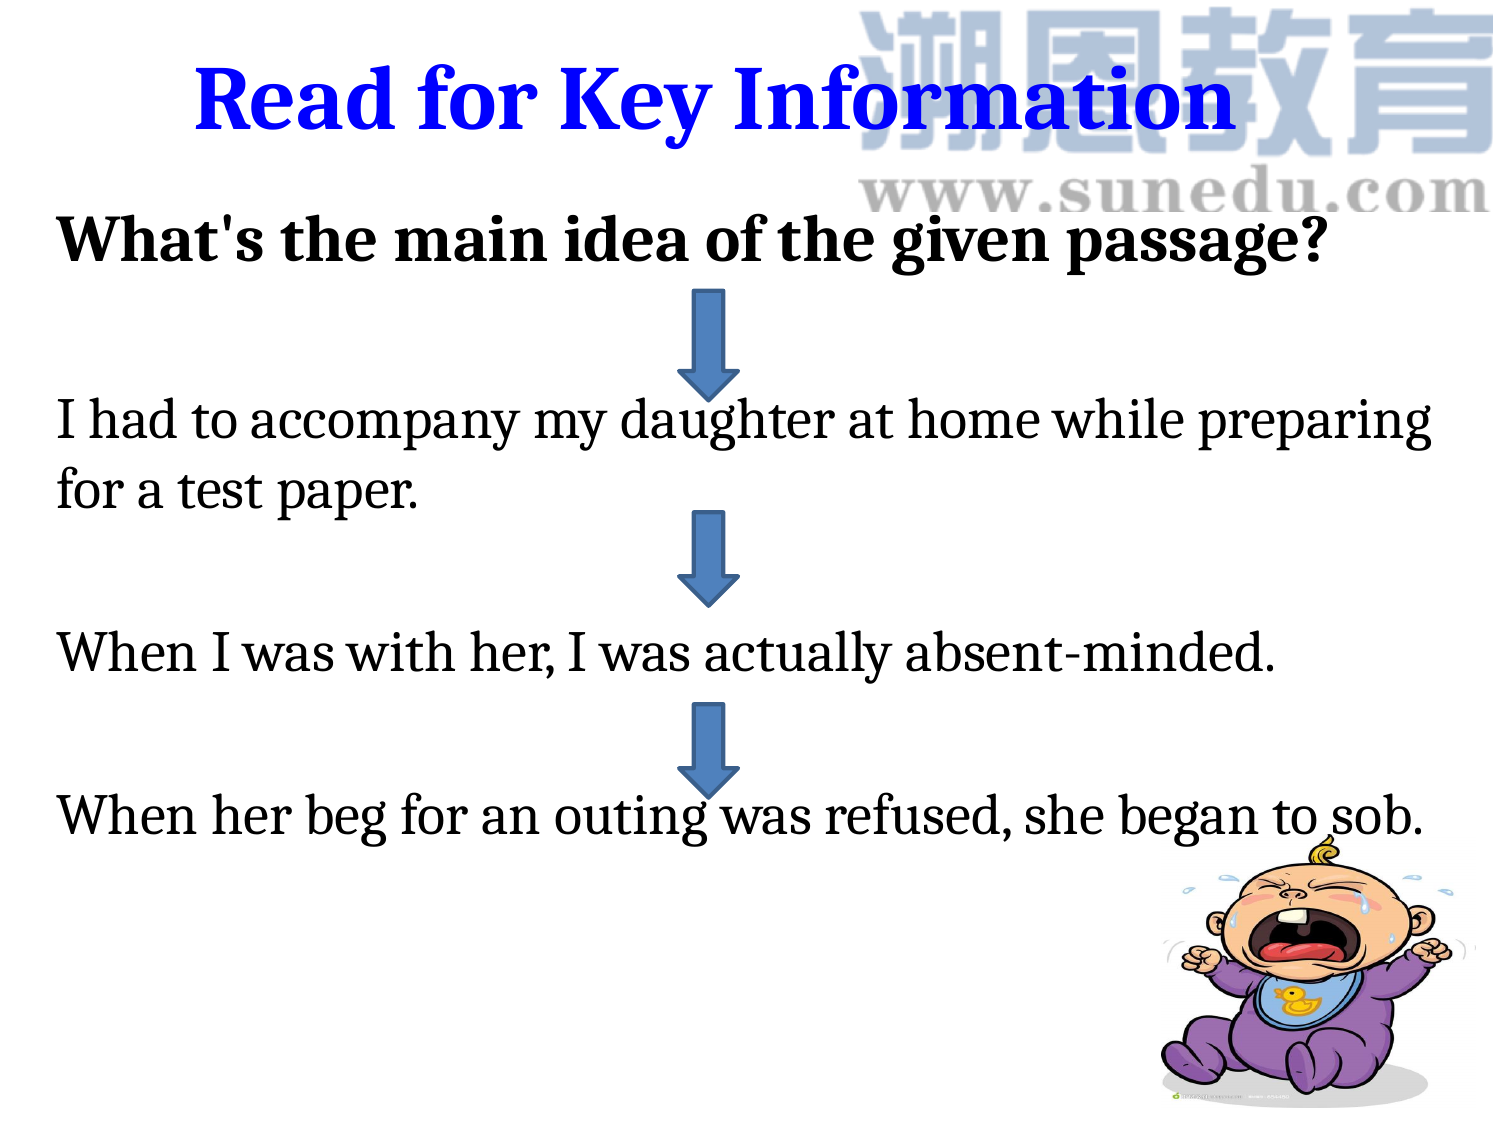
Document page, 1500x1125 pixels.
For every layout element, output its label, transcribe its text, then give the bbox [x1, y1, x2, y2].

text_box [677, 510, 741, 608]
picture [1160, 833, 1476, 1109]
text_box [677, 288, 741, 403]
text_box [677, 702, 741, 800]
text_box Read for Key Information [41, 30, 1392, 155]
picture [856, 5, 1493, 212]
text_box What's the main idea of the given passage? I had to accompany my daughter at home while preparing for a test paper. When I was with her, I was actually absent-minded. When her beg for an outing was refused, she began to sob. [41, 187, 1476, 931]
